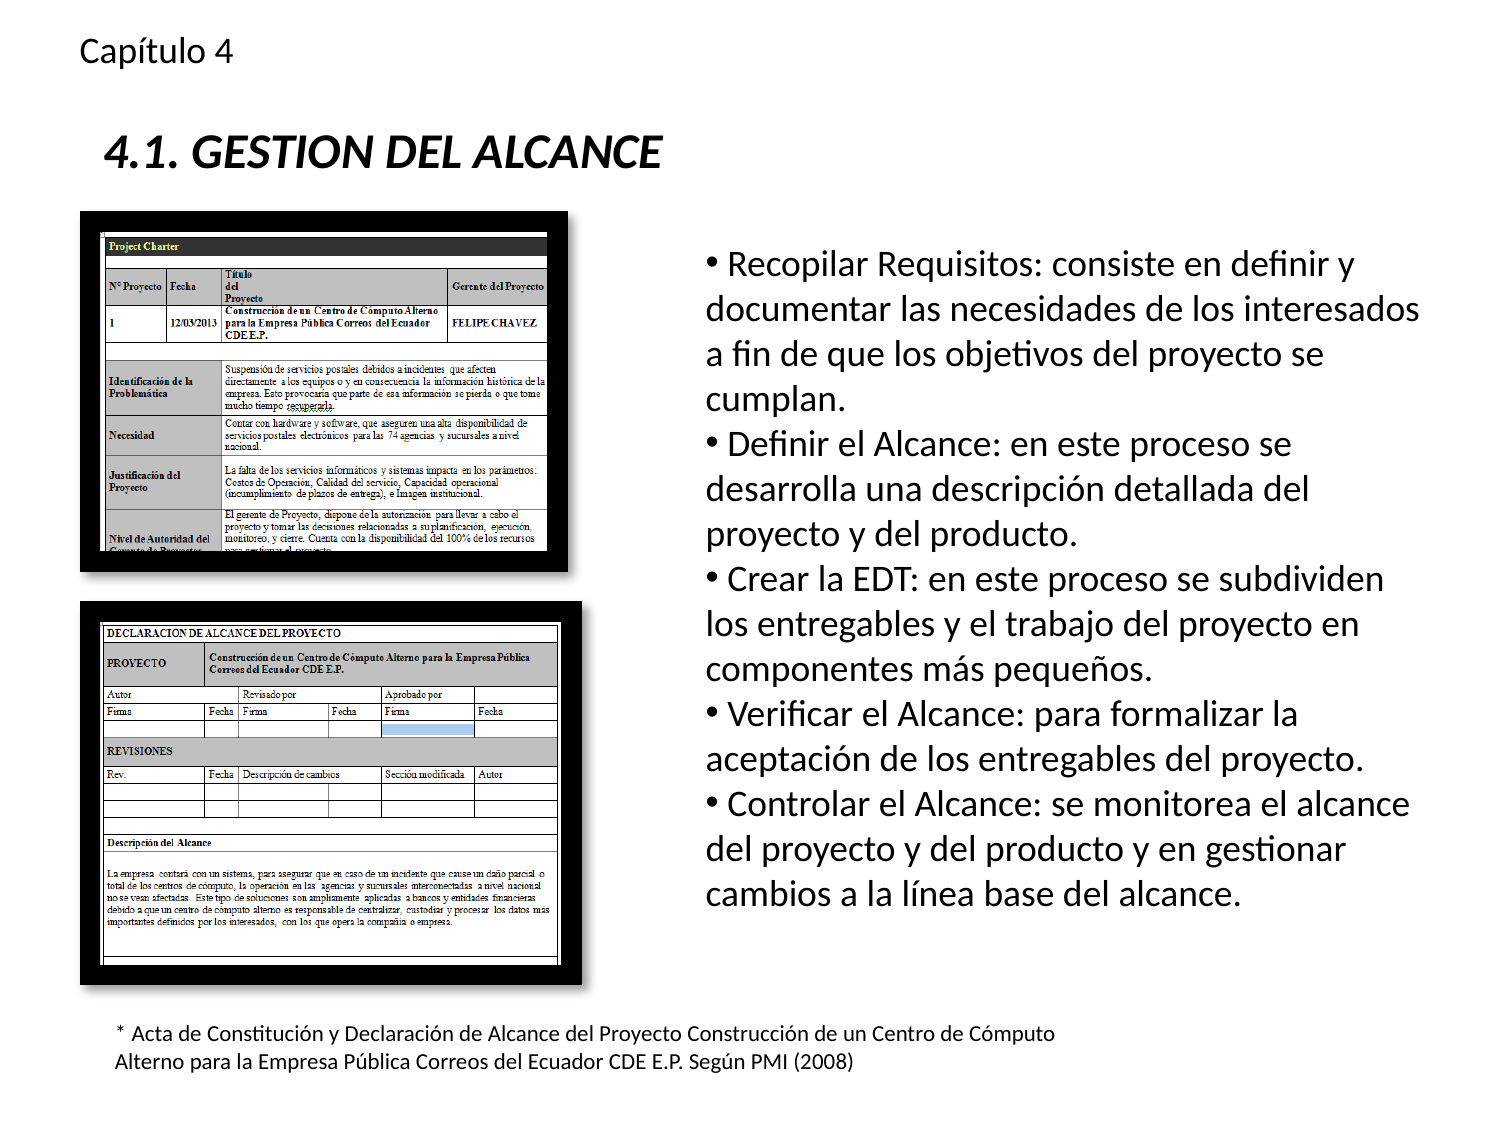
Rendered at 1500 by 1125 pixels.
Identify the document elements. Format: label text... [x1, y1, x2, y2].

text_box * Acta de Constitución y Declaración de Alcance del Proyecto Construcción de un Centro de Cómputo Alterno para la Empresa Pública Correos del Ecuador CDE E.P. Según PMI (2008) [100, 1011, 1081, 1081]
picture [100, 621, 562, 965]
text_box Recopilar Requisitos: consiste en definir y documentar las necesidades de los interesados a fin de que los objetivos del proyecto se cumplan. Definir el Alcance: en este proceso se desarrolla una descripción detallada del proyecto y del producto. Crear la EDT: en este proceso se subdividen los entregables y el trabajo del proyecto en componentes más pequeños. Verificar el Alcance: para formalizar la aceptación de los entregables del proyecto. Controlar el Alcance: se monitorea el alcance del proyecto y del producto y en gestionar cambios a la línea base del alcance. [690, 231, 1441, 922]
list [100, 231, 548, 551]
title 4.1. GESTION DEL ALCANCE [88, 54, 1439, 243]
text_box Capítulo 4 [64, 19, 290, 79]
